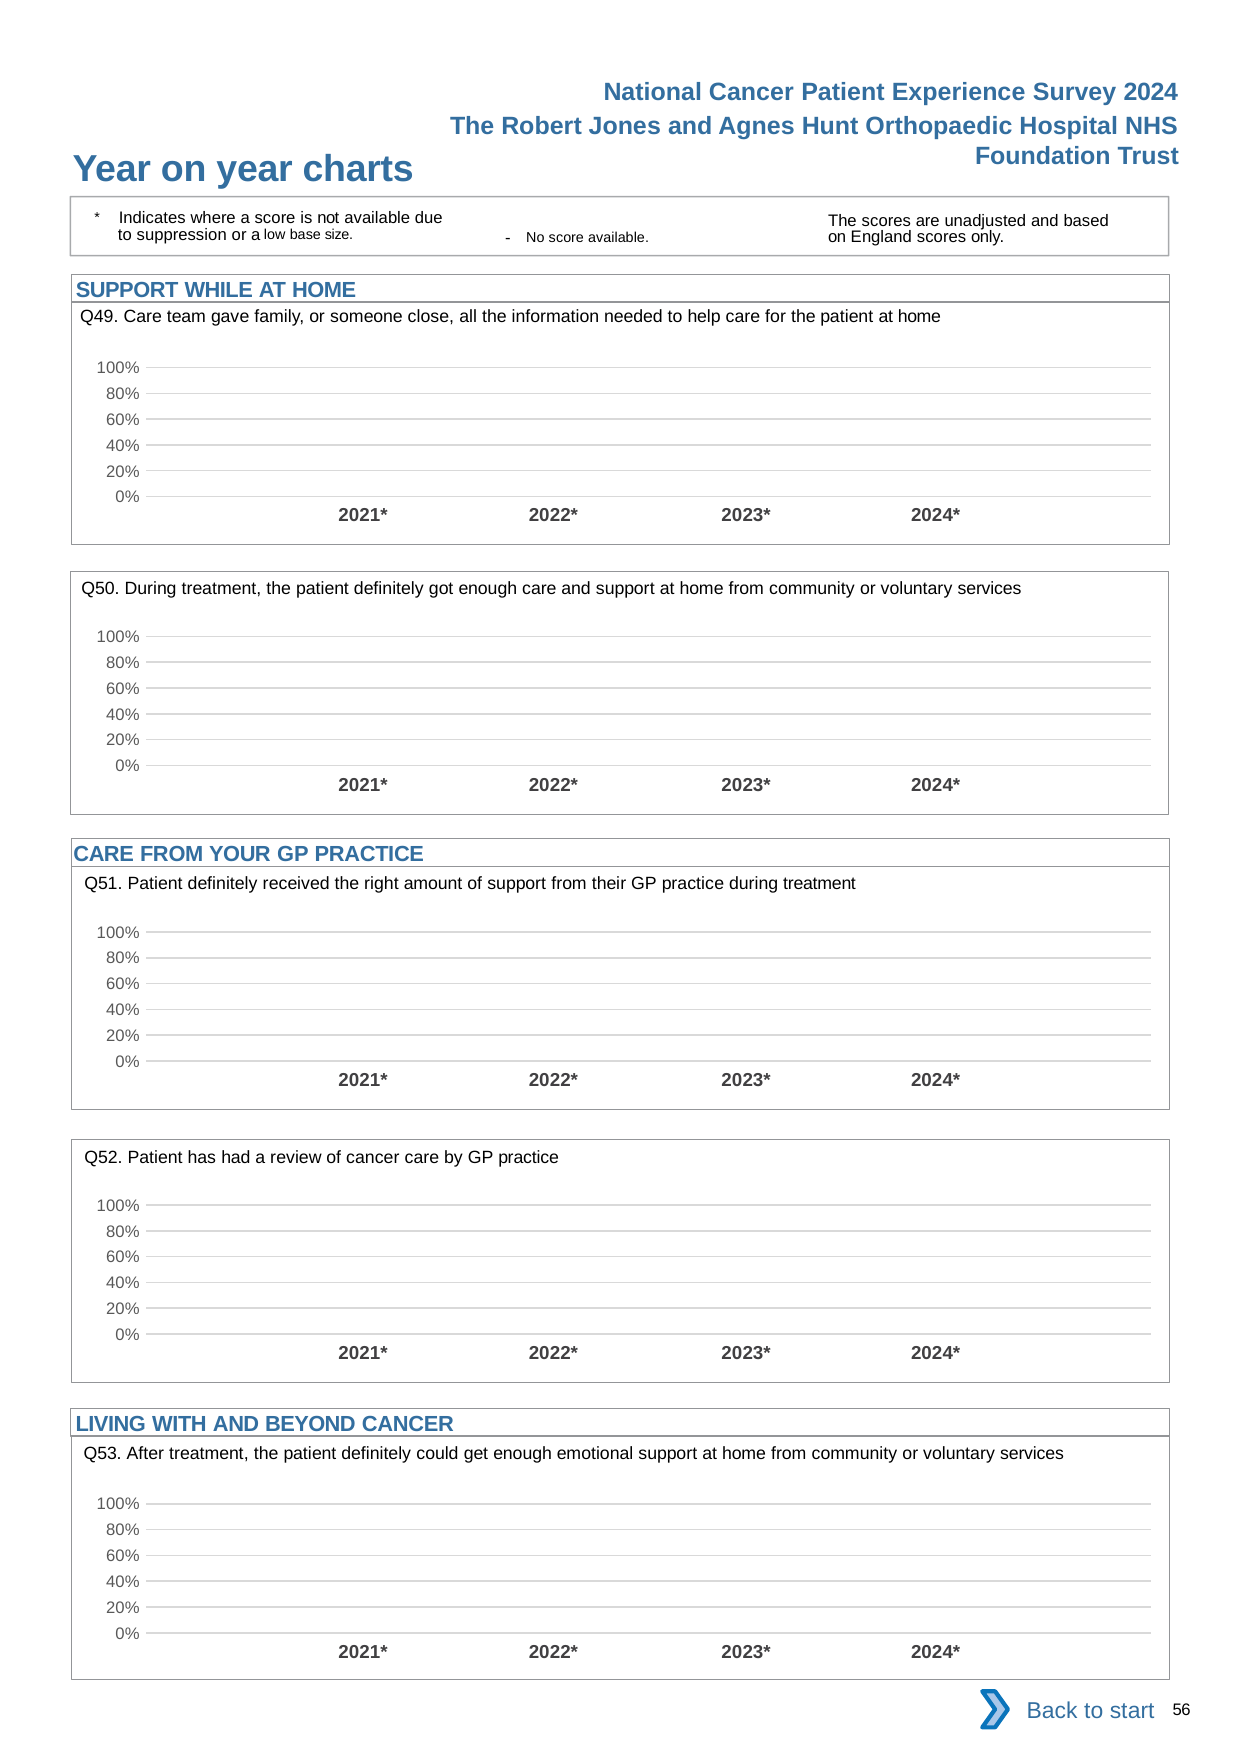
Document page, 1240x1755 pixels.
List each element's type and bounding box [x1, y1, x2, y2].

text_box [68, 563, 1171, 817]
title [70, 257, 745, 300]
text_box [69, 1408, 1172, 1741]
chart [58, 903, 1158, 1098]
chart [58, 608, 1158, 803]
text_box [69, 1131, 1176, 1384]
chart [58, 1475, 1158, 1670]
chart [58, 339, 1158, 534]
text_box [70, 196, 1169, 256]
slide_number [1170, 1699, 1234, 1720]
chart [58, 1176, 1158, 1371]
title [70, 144, 745, 195]
text_box [69, 838, 1172, 1111]
text_box [332, 68, 1194, 177]
text_box [69, 274, 1172, 547]
